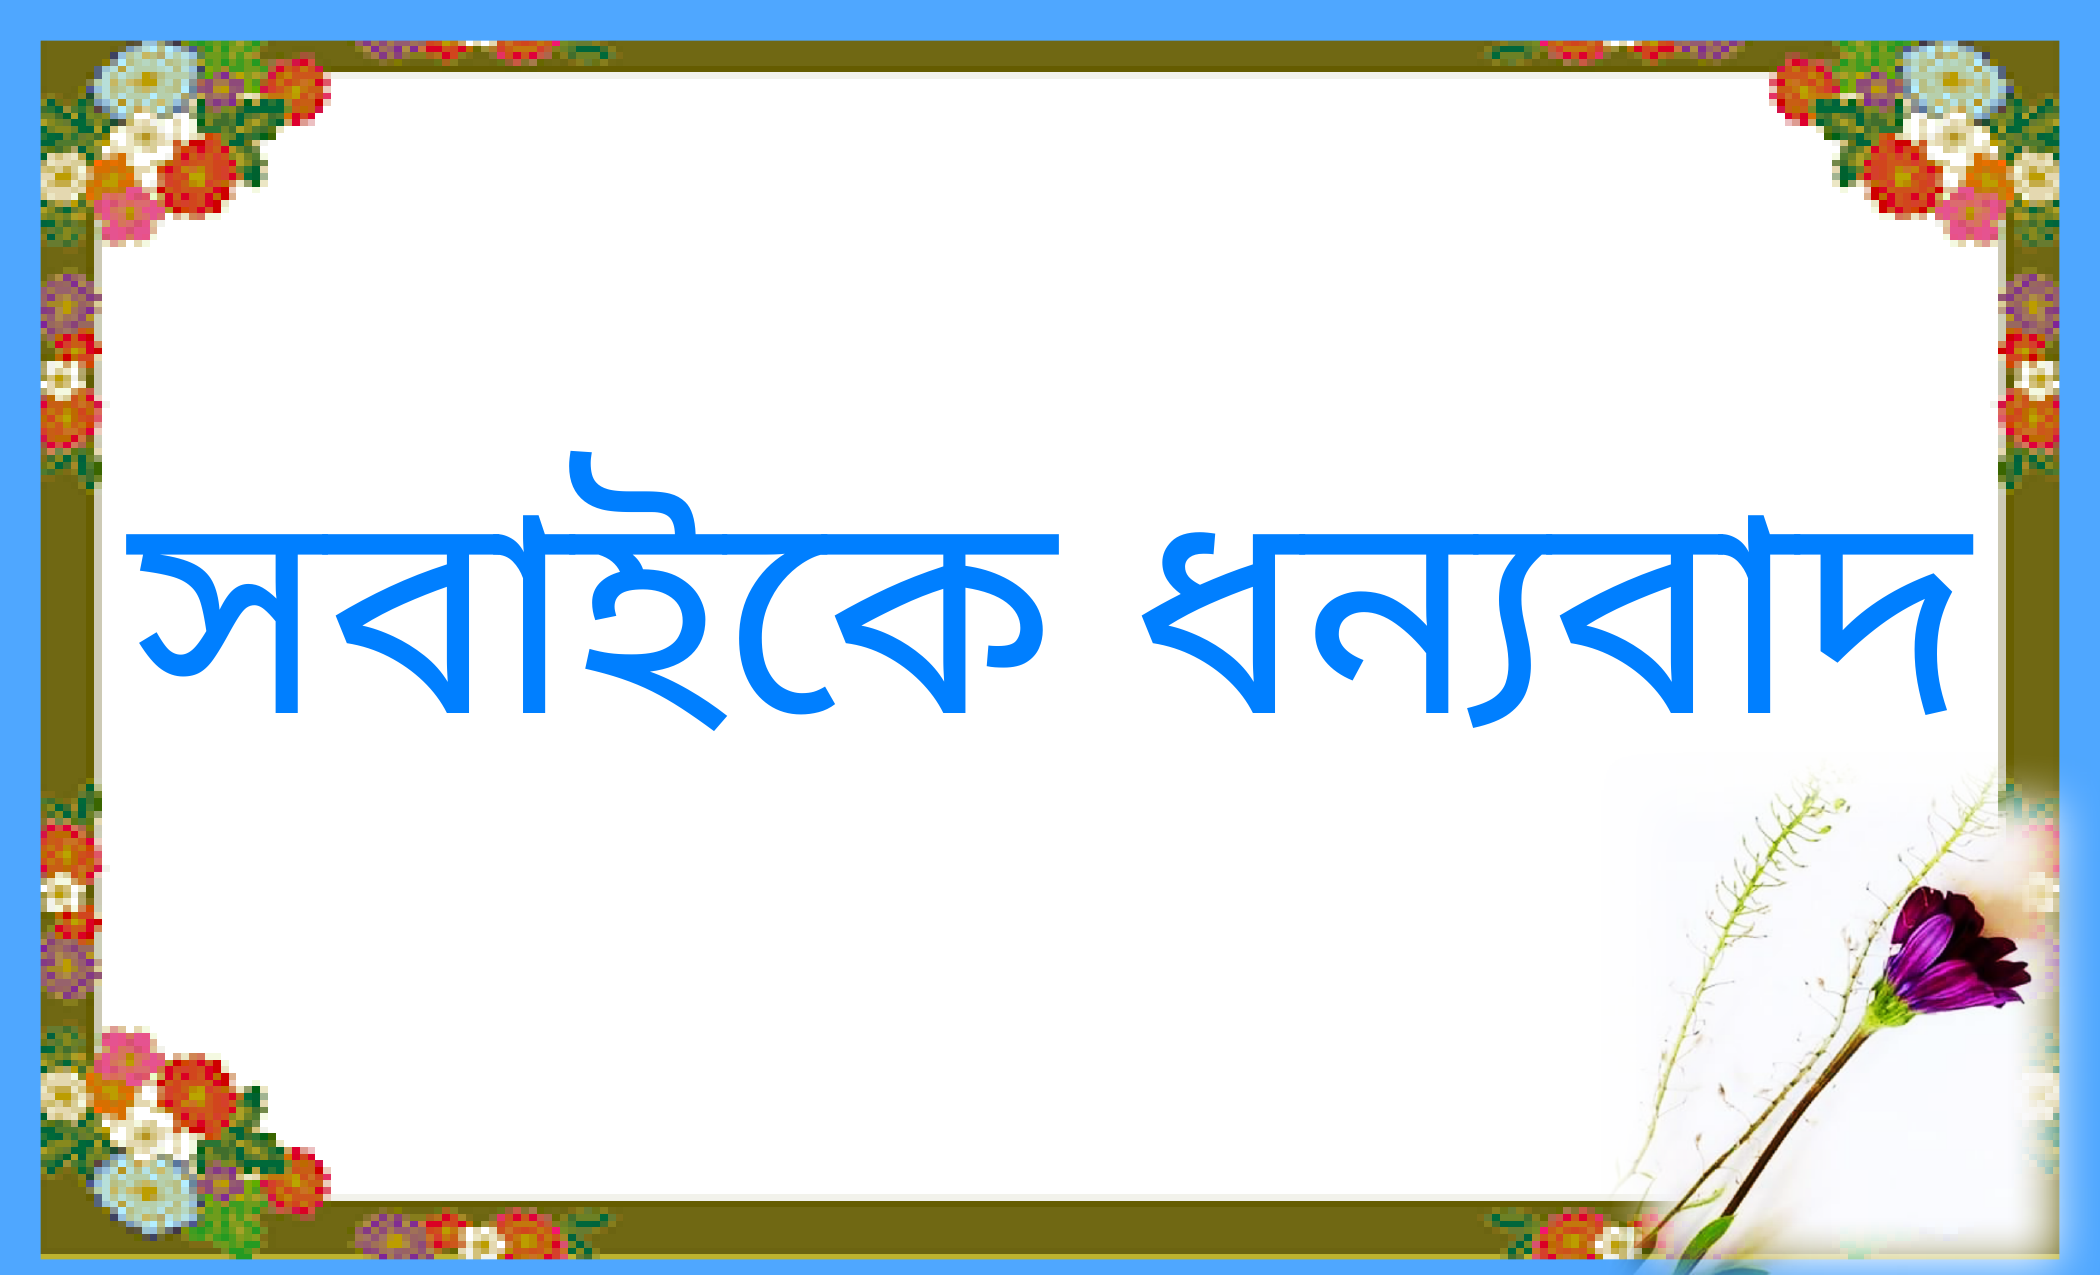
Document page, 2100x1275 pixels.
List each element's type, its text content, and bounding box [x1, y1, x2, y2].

text_box [0, 0, 2100, 1275]
text_box সবাইকে ধন্যবাদ [50, 418, 2050, 778]
picture [1599, 750, 2100, 1275]
text_box [43, 43, 2057, 1257]
